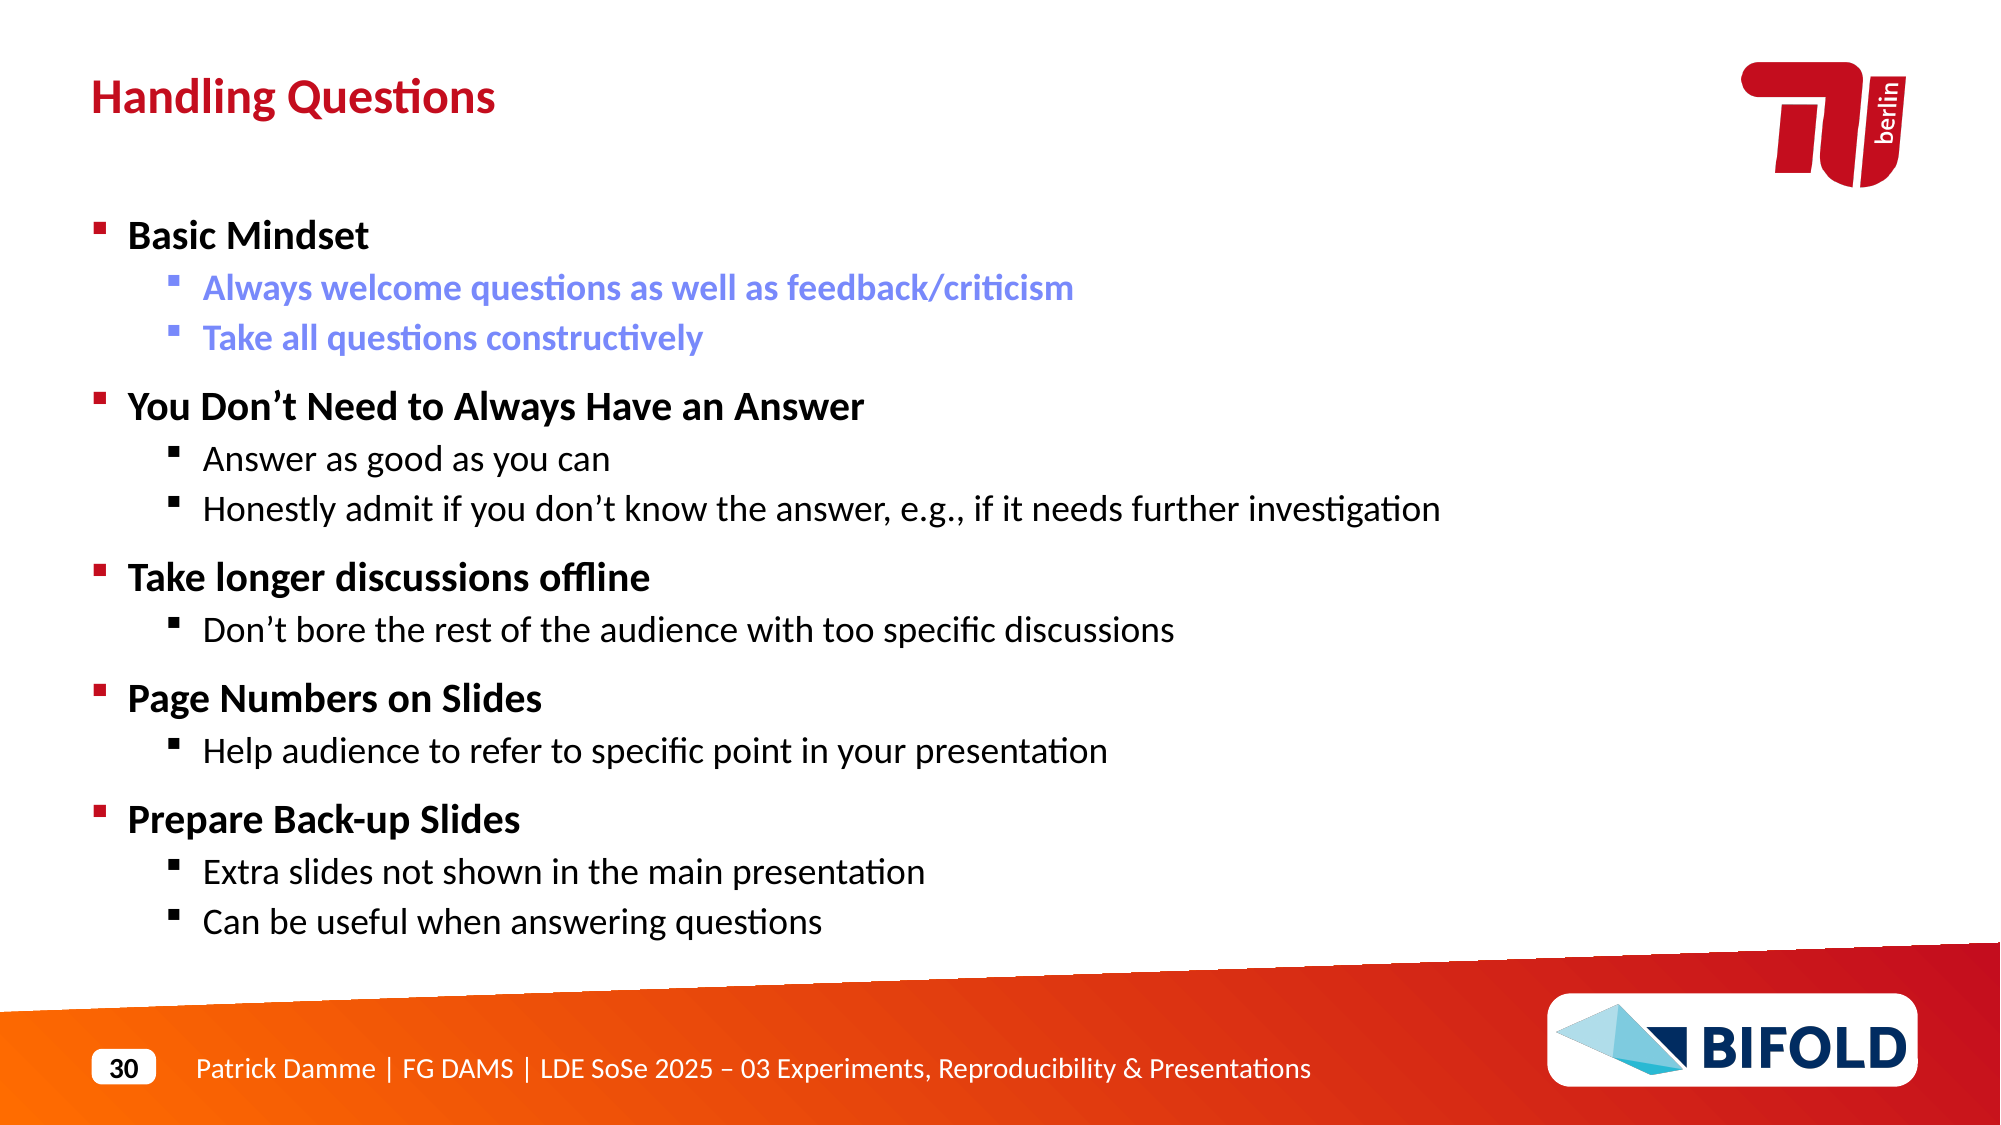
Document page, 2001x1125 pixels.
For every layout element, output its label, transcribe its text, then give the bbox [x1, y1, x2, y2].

list Handling Questions [91, 65, 1455, 183]
picture [1556, 1004, 1906, 1075]
list Basic Mindset Always welcome questions as well as feedback/criticism Take all questions constructively You Don’t Need to Always Have an Answer Answer as good as you can Honestly admit if you don’t know the answer, e.g., if it needs further investigation Take longer discussions offline Don’t bore the rest of the audience with too specific discussions Page Numbers on Slides Help audience to refer to specific point in your presentation Prepare Back-up Slides Extra slides not shown in the main presentation Can be useful when answering questions [90, 208, 1908, 948]
picture [1741, 62, 1906, 188]
